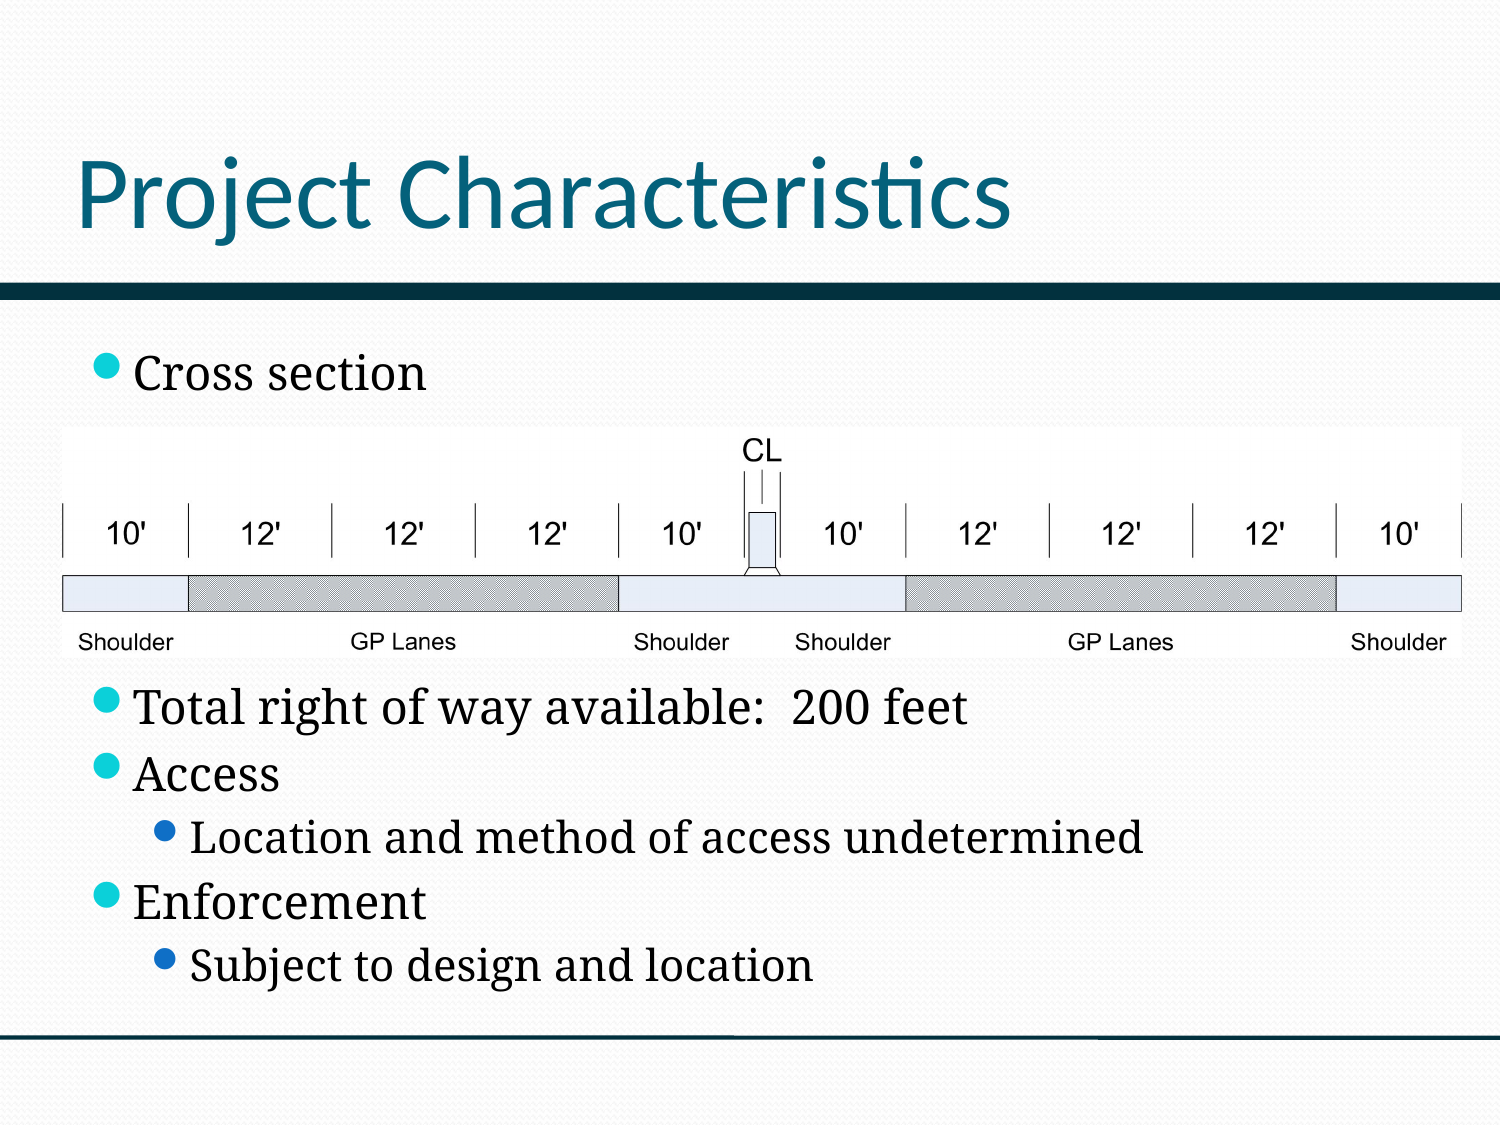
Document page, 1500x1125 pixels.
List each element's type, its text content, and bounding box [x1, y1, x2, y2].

picture [61, 427, 1463, 659]
title Project Characteristics [75, 89, 1425, 278]
list Cross section Total right of way available: 200 feet Access Location and method of access undetermined Enforcement Subject to design and location [75, 670, 1391, 1005]
list Cross section Total right of way available: 200 feet Access Location and method of access undetermined Enforcement Subject to design and location [75, 335, 1391, 426]
